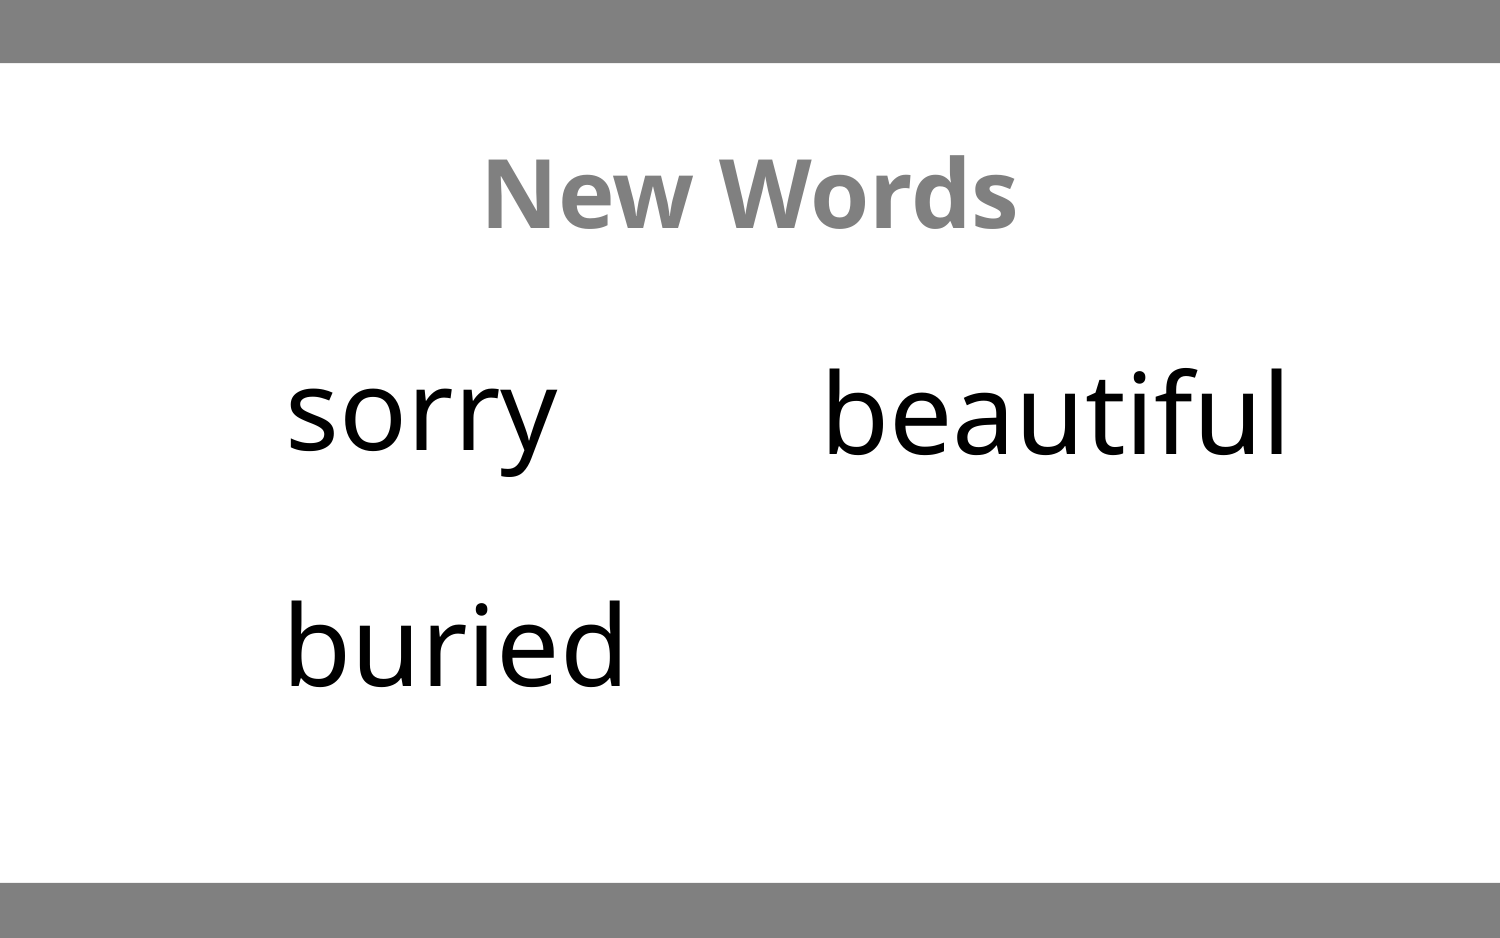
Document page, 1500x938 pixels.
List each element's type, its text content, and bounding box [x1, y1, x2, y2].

text_box beautiful [805, 334, 1442, 485]
text_box buried [267, 566, 905, 717]
text_box [0, 0, 1500, 64]
text_box [0, 882, 1500, 938]
title New Words [103, 116, 1397, 280]
text_box sorry [271, 330, 840, 481]
